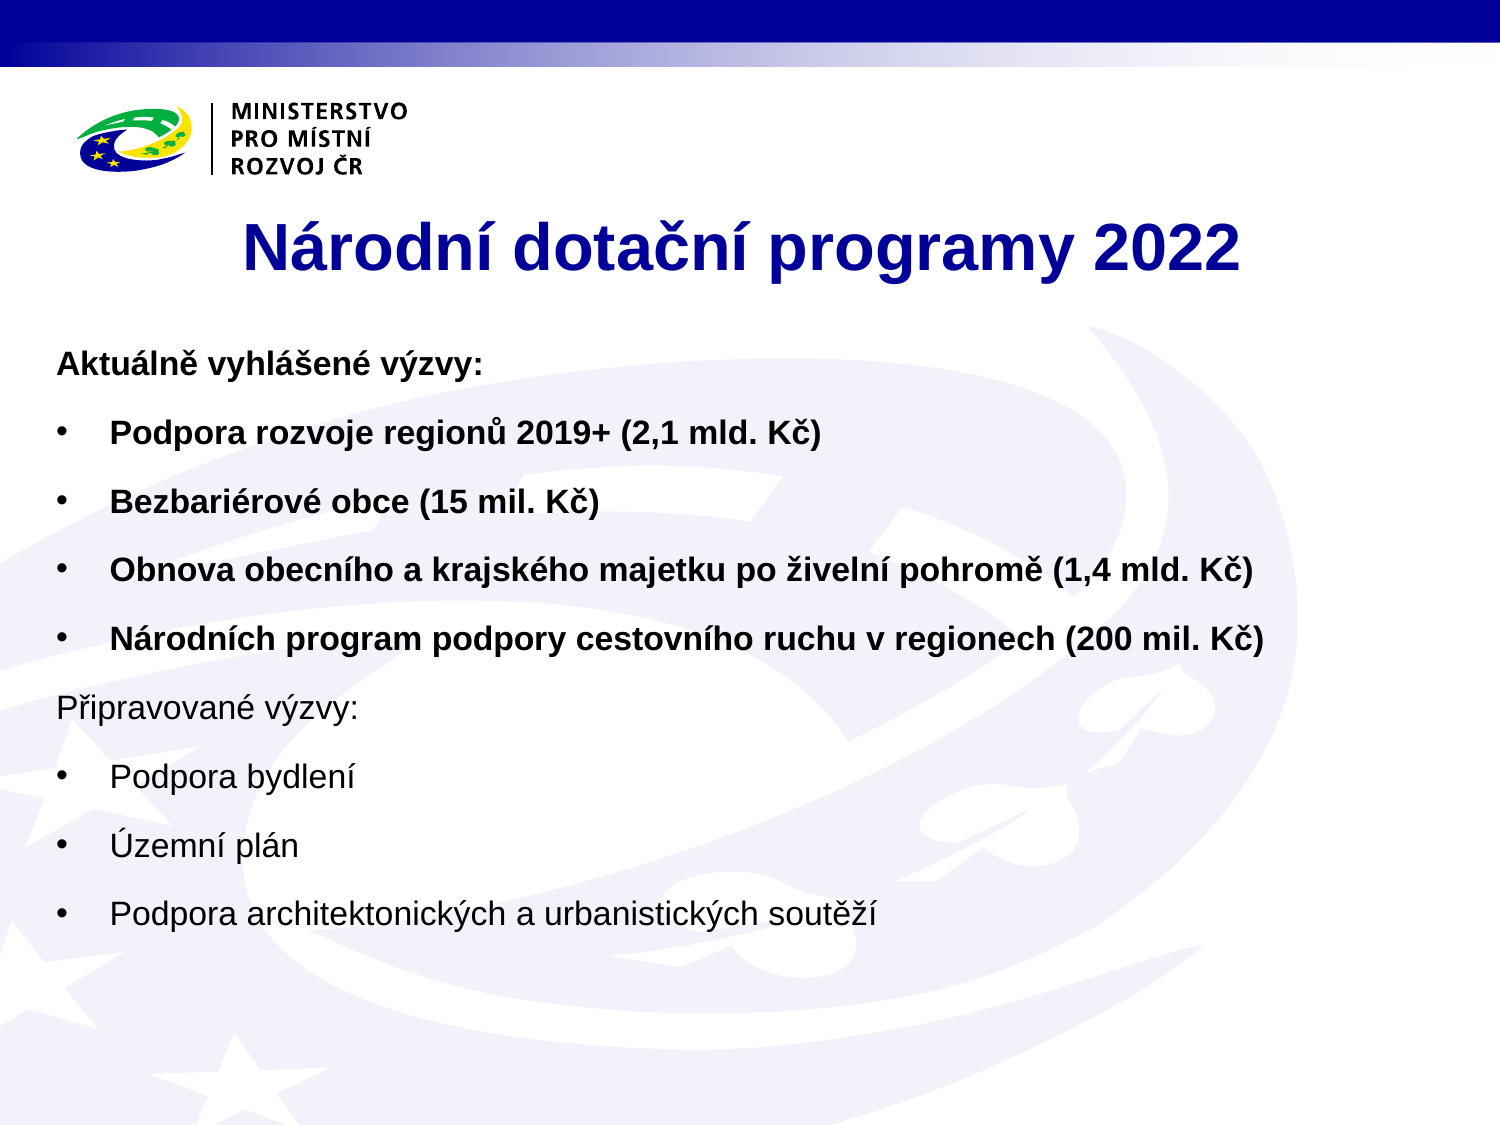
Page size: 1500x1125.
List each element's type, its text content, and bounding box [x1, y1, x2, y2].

list Aktuálně vyhlášené výzvy: Podpora rozvoje regionů 2019+ (2,1 mld. Kč) Bezbariérové obce (15 mil. Kč) Obnova obecního a krajského majetku po živelní pohromě (1,4 mld. Kč) Národních program podpory cestovního ruchu v regionech (200 mil. Kč) Připravované výzvy: Podpora bydlení Územní plán Podpora architektonických a urbanistických soutěží [41, 326, 1402, 1012]
title Národní dotační programy 2022 [62, 196, 1423, 279]
